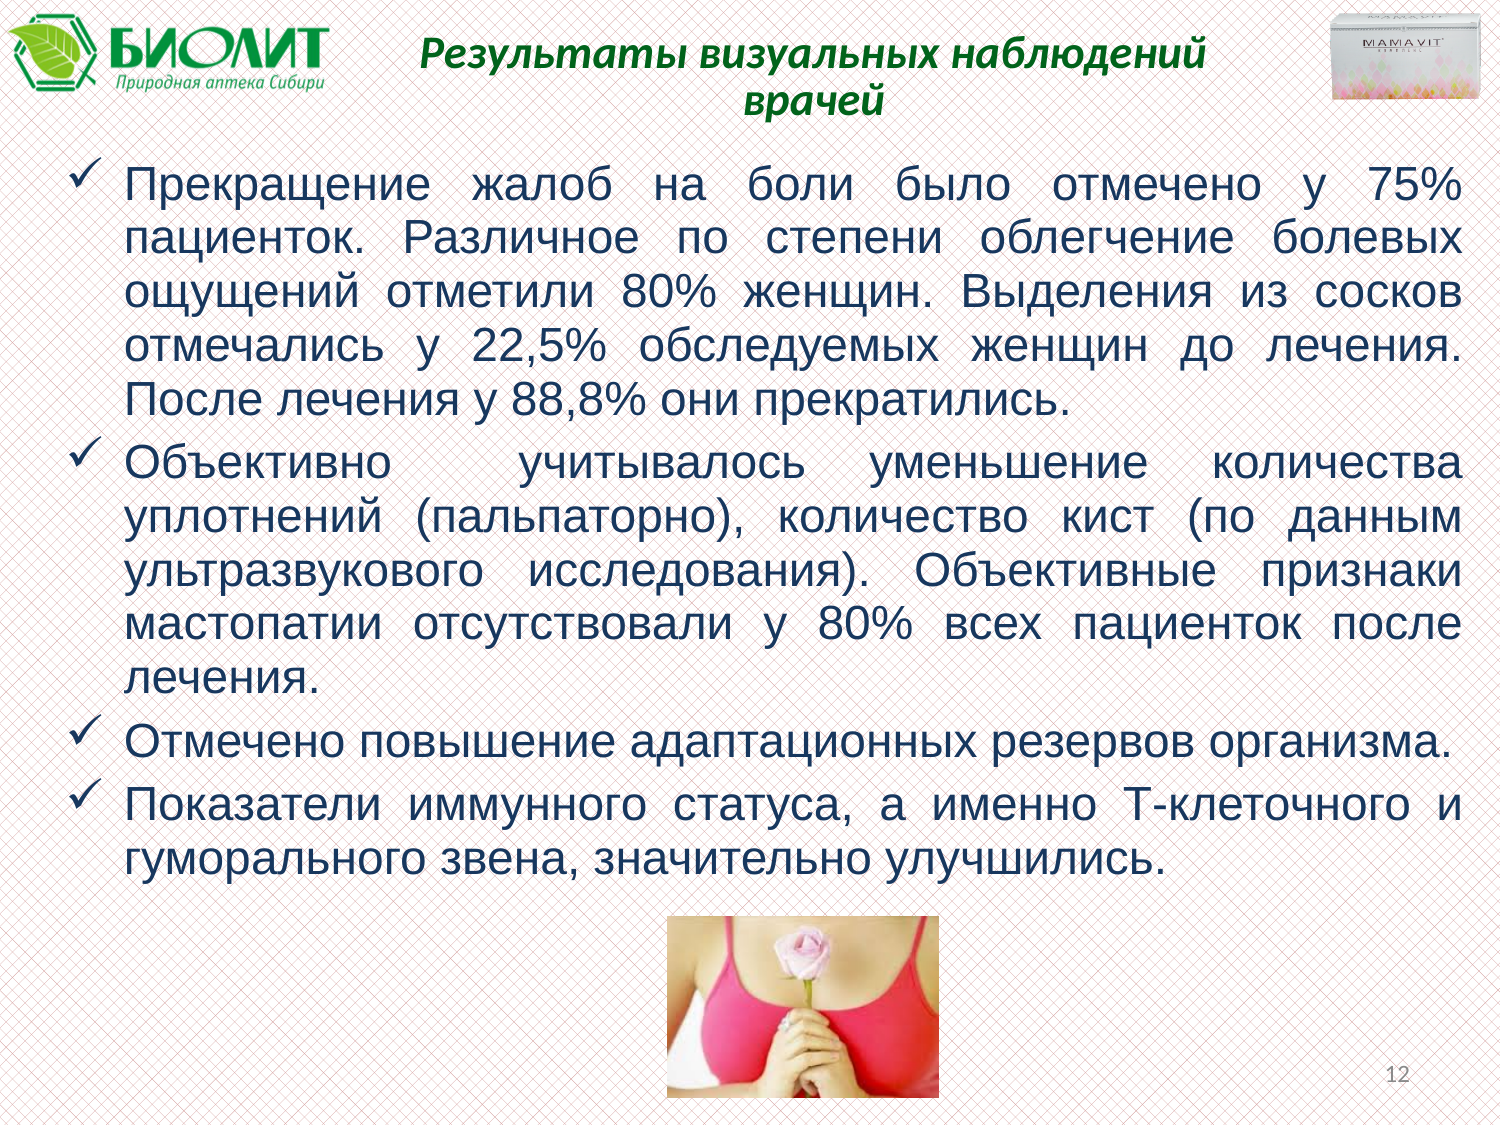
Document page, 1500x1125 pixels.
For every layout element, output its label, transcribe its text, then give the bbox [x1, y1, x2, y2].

picture [1328, 11, 1483, 101]
title Результаты визуальных наблюдений врачей [383, 26, 1244, 136]
list Прекращение жалоб на боли было отмечено у 75% пациенток. Различное по степени облегчение болевых ощущений отметили 80% женщин. Выделения из сосков отмечались у 22,5% обследуемых женщин до лечения. После лечения у 88,8% они прекратились. Объективно учитывалось уменьшение количества уплотнений (пальпаторно), количество кист (по данным ультразвукового исследования). Объективные признаки мастопатии отсутствовали у 80% всех пациенток после лечения. Отмечено повышение адаптационных резервов организма. Показатели иммунного статуса, а именно Т-клеточного и гуморального звена, значительно улучшились. [50, 148, 1481, 947]
slide_number 12 [1074, 1042, 1425, 1103]
picture [1, 6, 340, 99]
picture [667, 916, 940, 1099]
text_box [25, 0, 76, 5]
